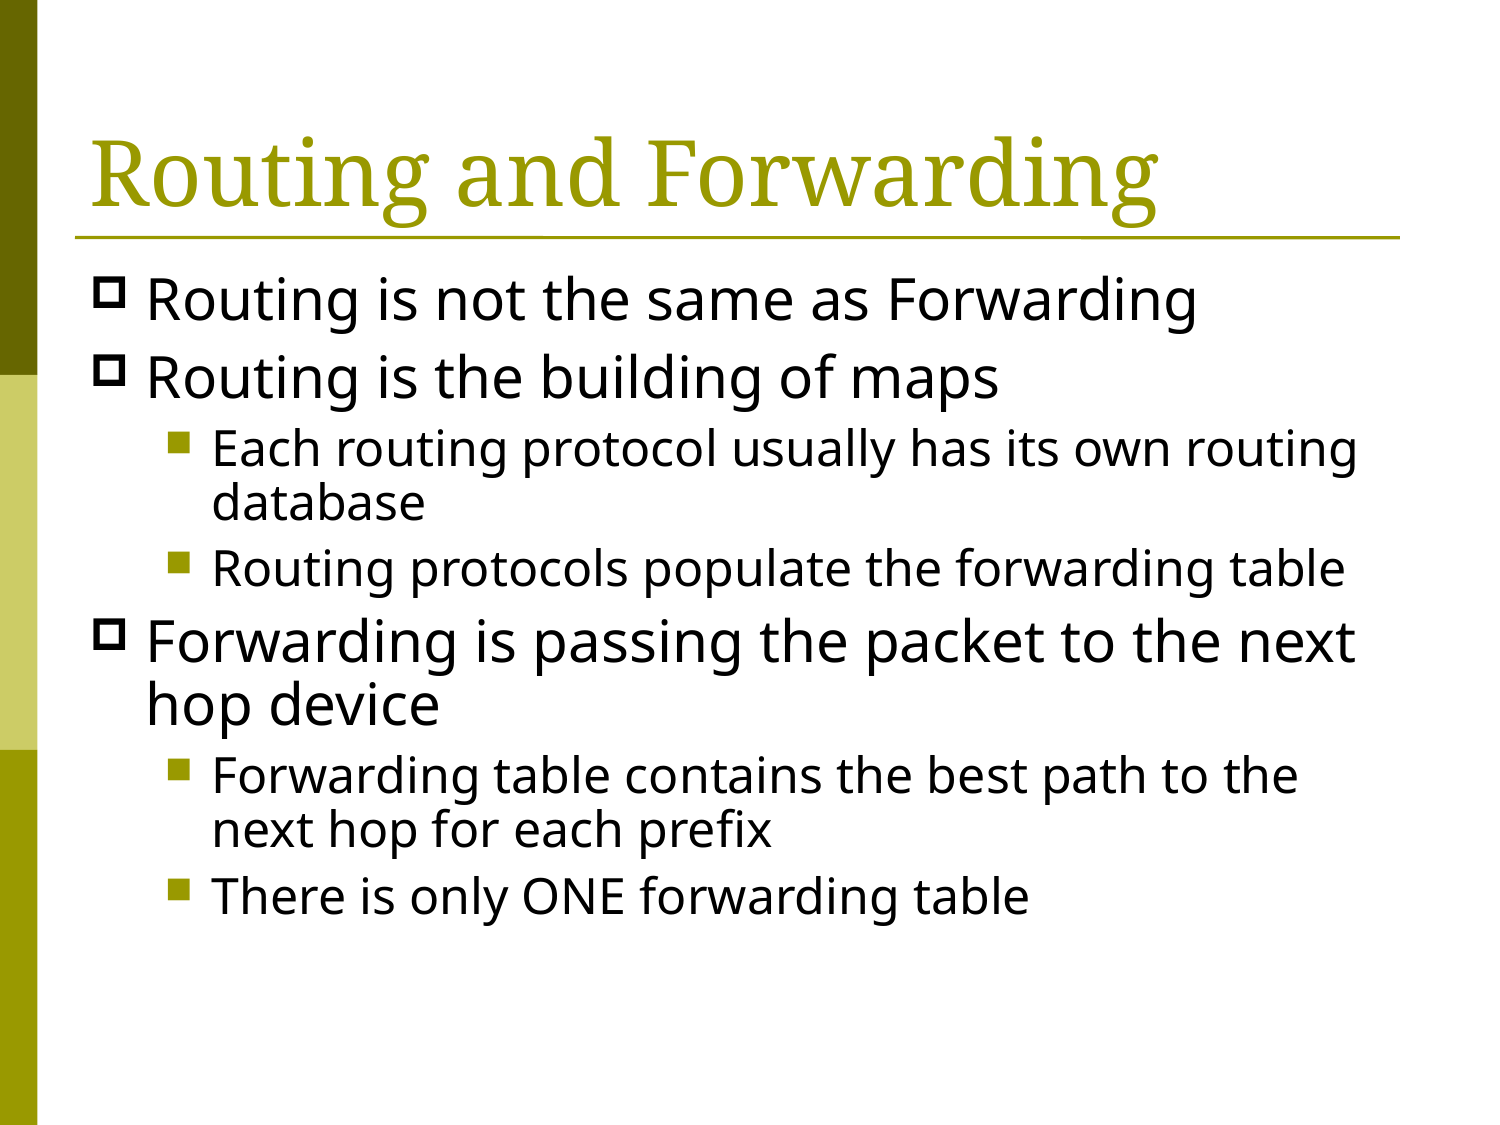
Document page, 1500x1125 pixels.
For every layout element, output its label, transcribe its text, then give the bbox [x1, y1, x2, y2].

list Routing is not the same as Forwarding Routing is the building of maps Each routing protocol usually has its own routing database Routing protocols populate the forwarding table Forwarding is passing the packet to the next hop device Forwarding table contains the best path to the next hop for each prefix There is only ONE forwarding table [75, 262, 1425, 1006]
title Routing and Forwarding [75, 45, 1425, 233]
